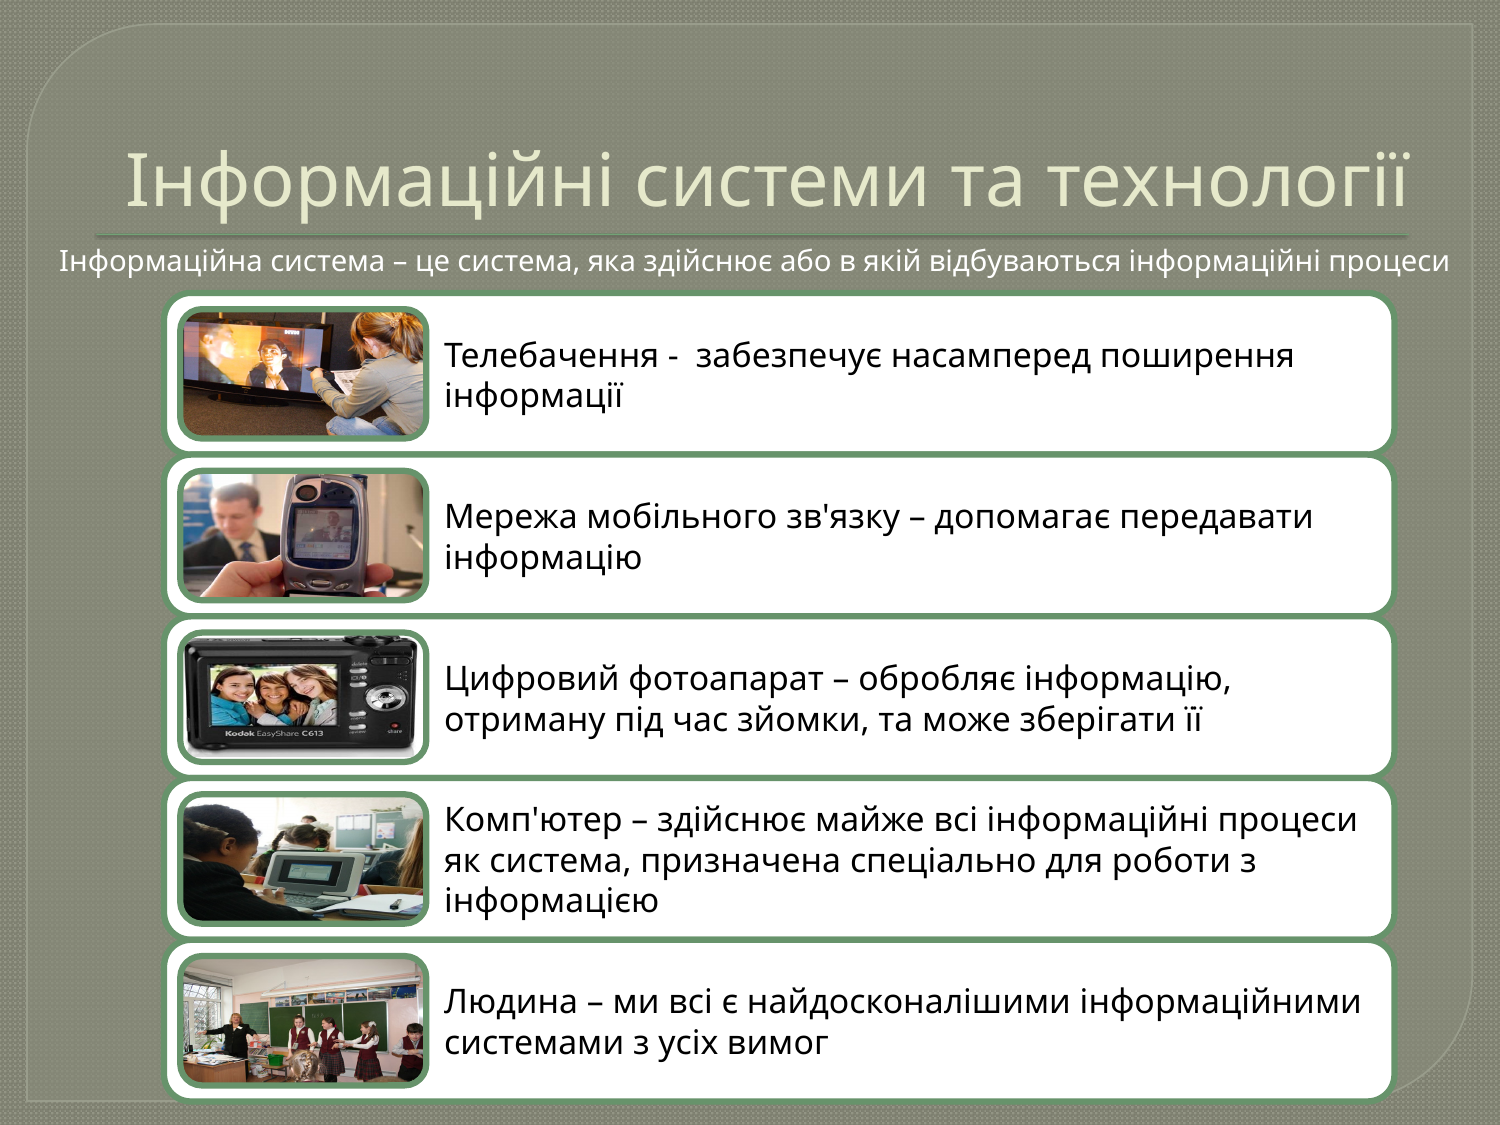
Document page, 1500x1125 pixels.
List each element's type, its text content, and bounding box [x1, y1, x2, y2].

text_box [163, 292, 1395, 1102]
list Інформаційна система – це система, яка здійснює або в якій відбуваються інформаційні процеси [0, 234, 1500, 312]
title Інформаційні системи та технології [75, 41, 1425, 230]
